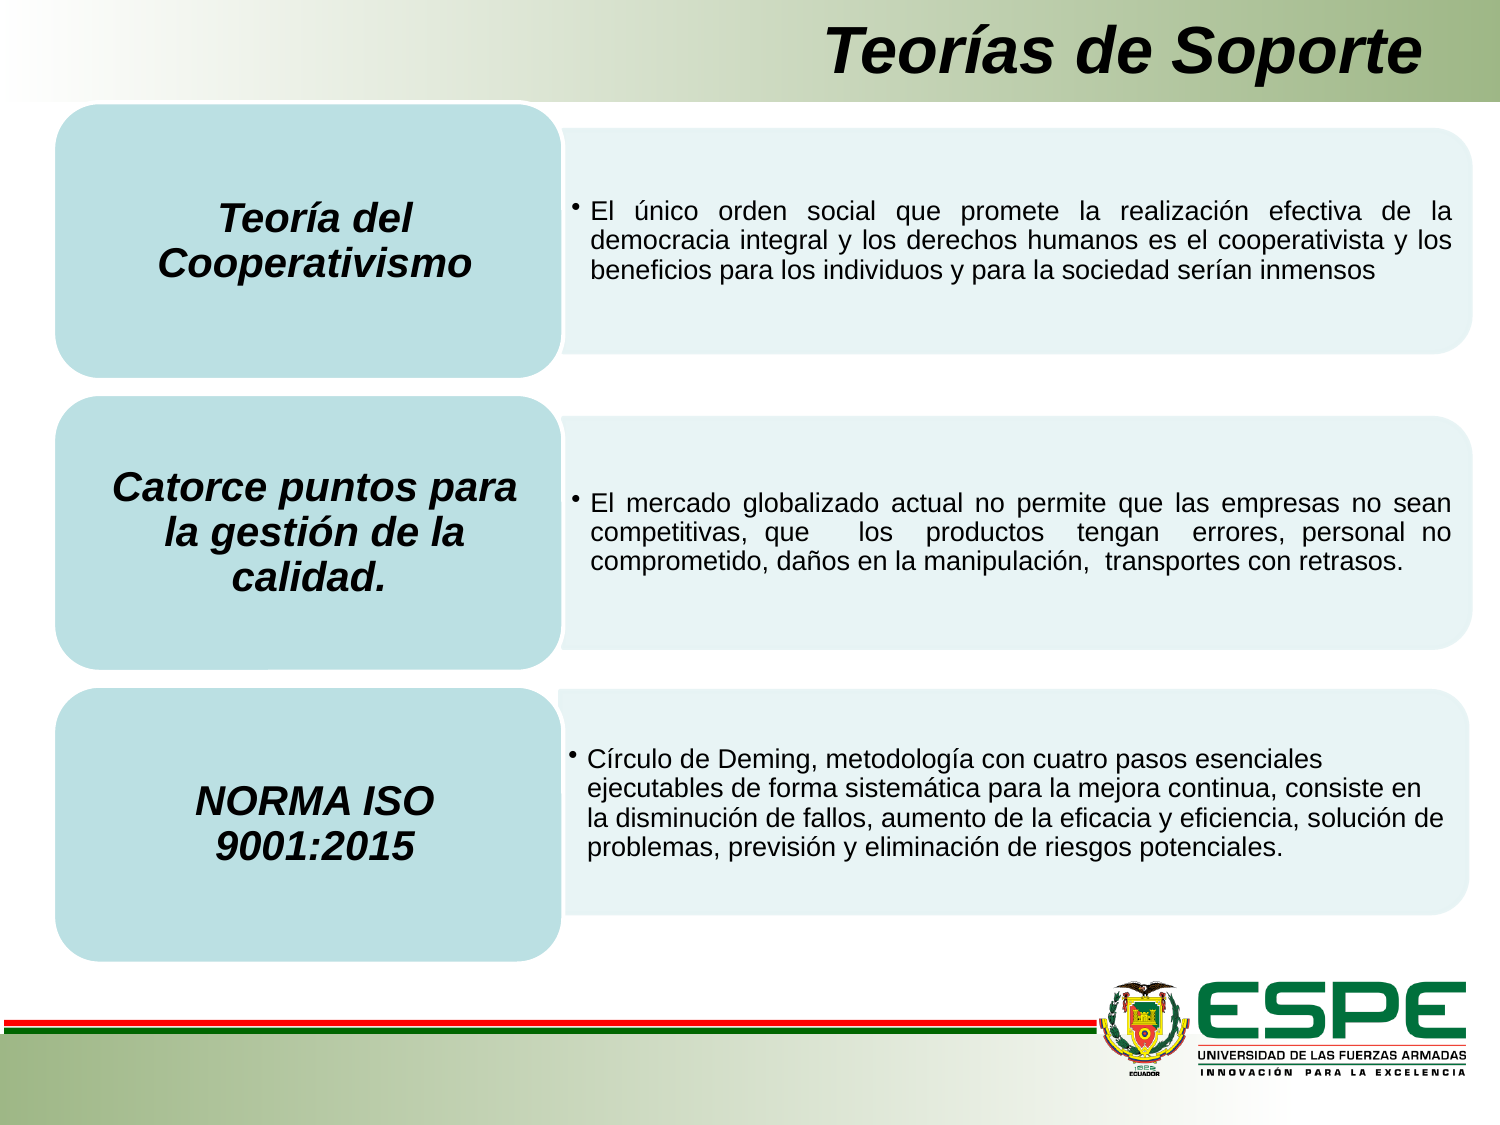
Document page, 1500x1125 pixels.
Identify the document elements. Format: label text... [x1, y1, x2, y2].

title Teorías de Soporte [88, 0, 1439, 100]
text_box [52, 101, 1471, 965]
picture [1099, 981, 1466, 1076]
